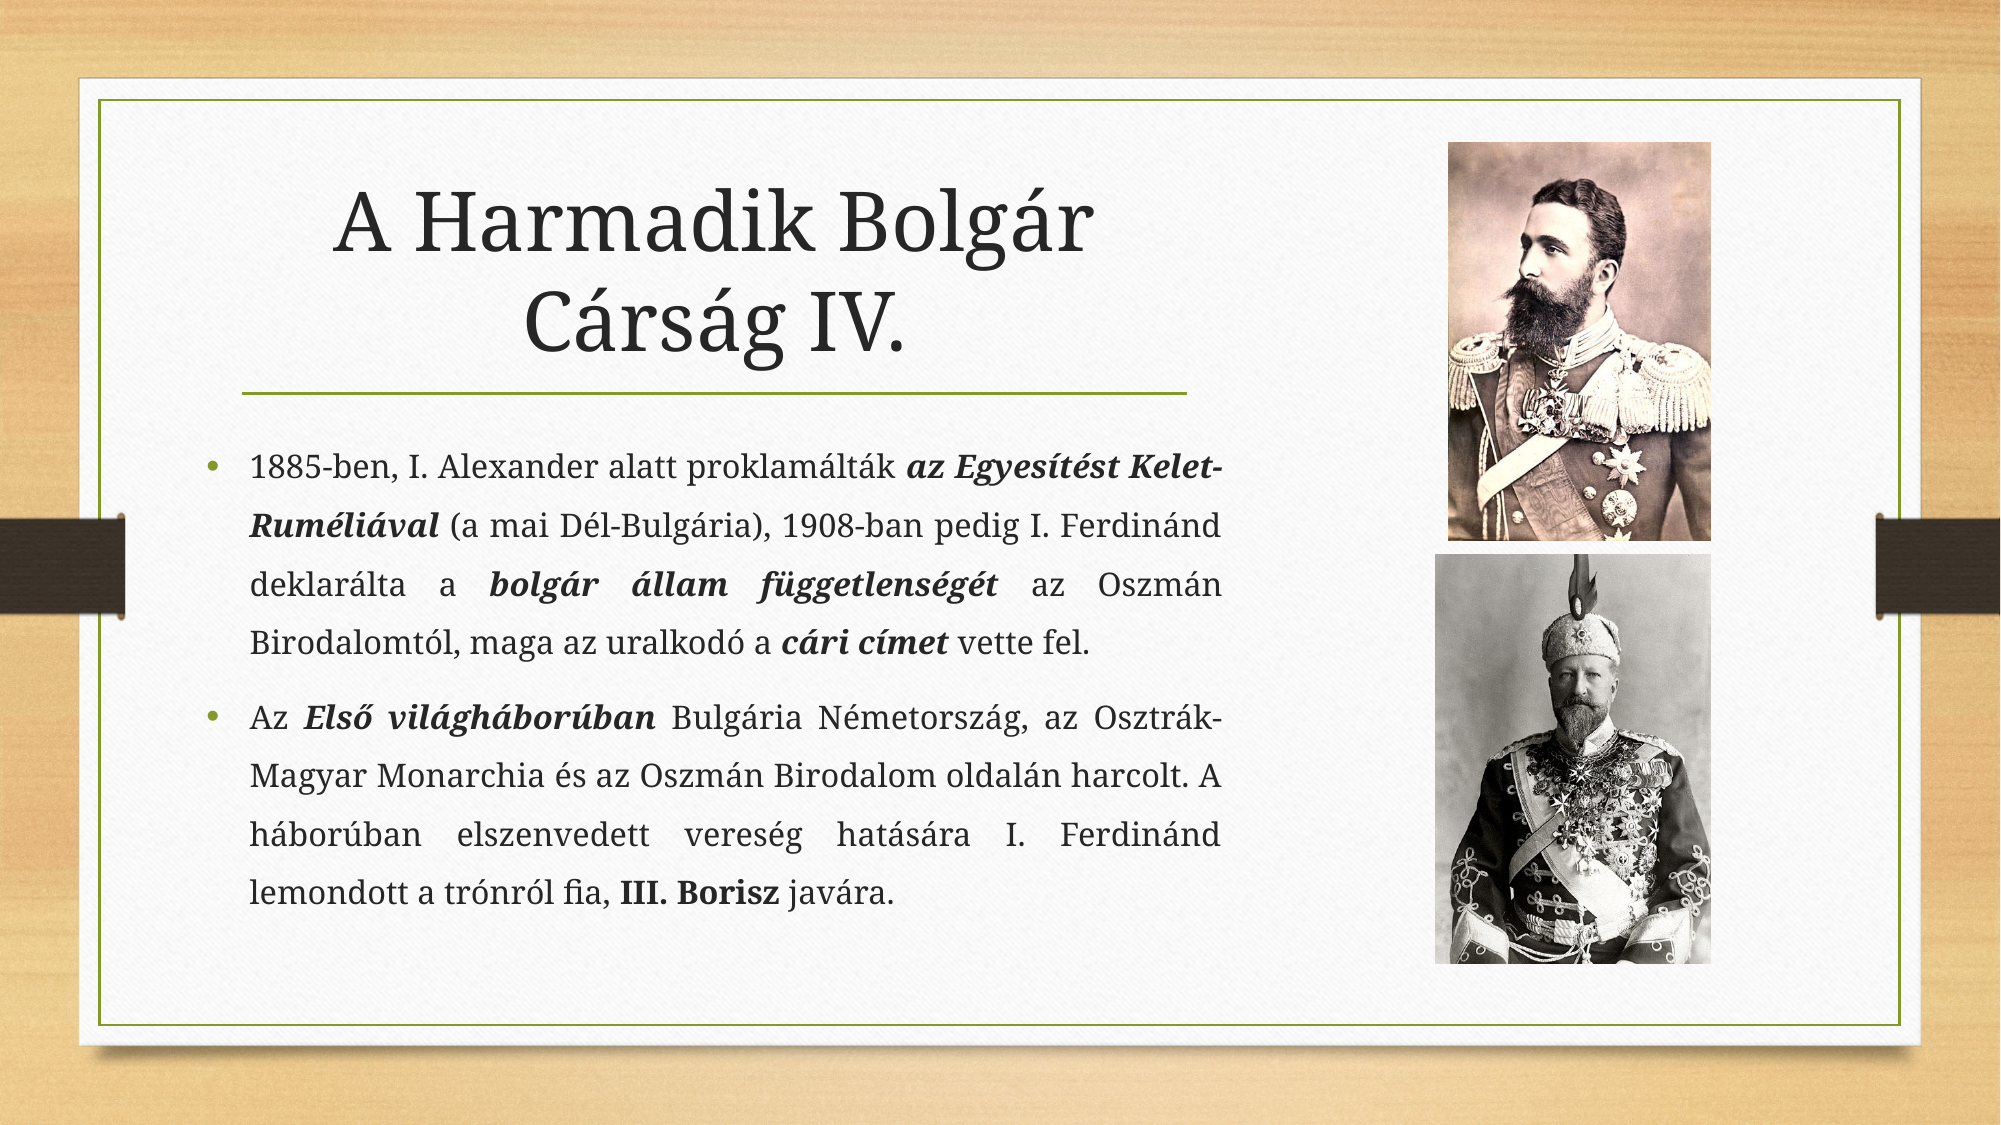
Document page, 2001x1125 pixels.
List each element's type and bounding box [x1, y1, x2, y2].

picture [1447, 142, 1711, 541]
text_box [0, 0, 2000, 1125]
list [1435, 554, 1711, 965]
